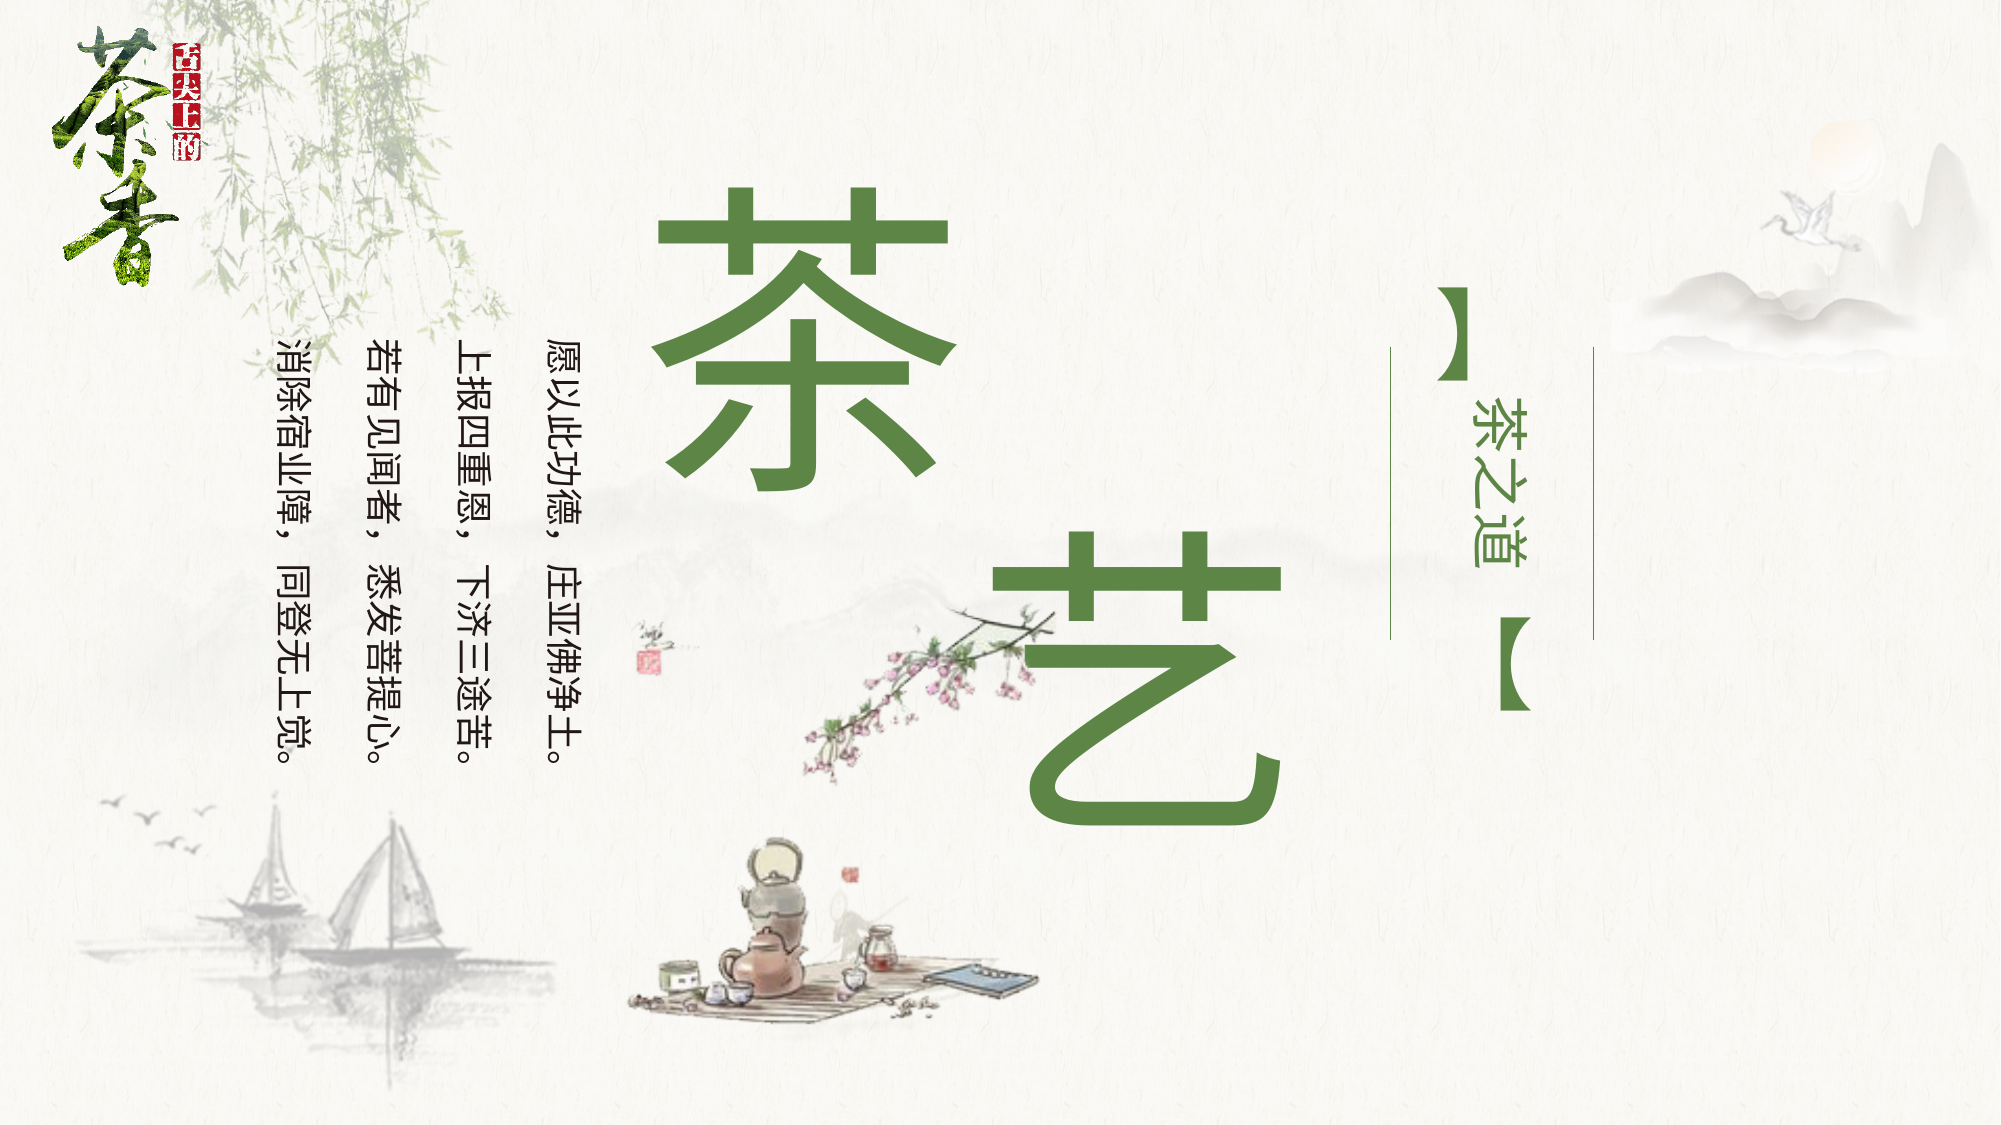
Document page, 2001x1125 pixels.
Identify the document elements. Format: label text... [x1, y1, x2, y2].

text_box 茶 [623, 128, 977, 539]
text_box 】 [1132, 582, 1549, 734]
text_box 【 [1132, 252, 1549, 404]
picture [36, 11, 223, 293]
picture [579, 570, 1070, 1071]
text_box 愿以此功德，庄亚佛净土。 上报四重恩，下济三途苦。 若有见闻者，悉发菩提心。 消除宿业障，同登无上觉。 [155, 323, 641, 993]
text_box 茶之道 [1443, 381, 1545, 601]
text_box 艺 [959, 472, 1313, 882]
